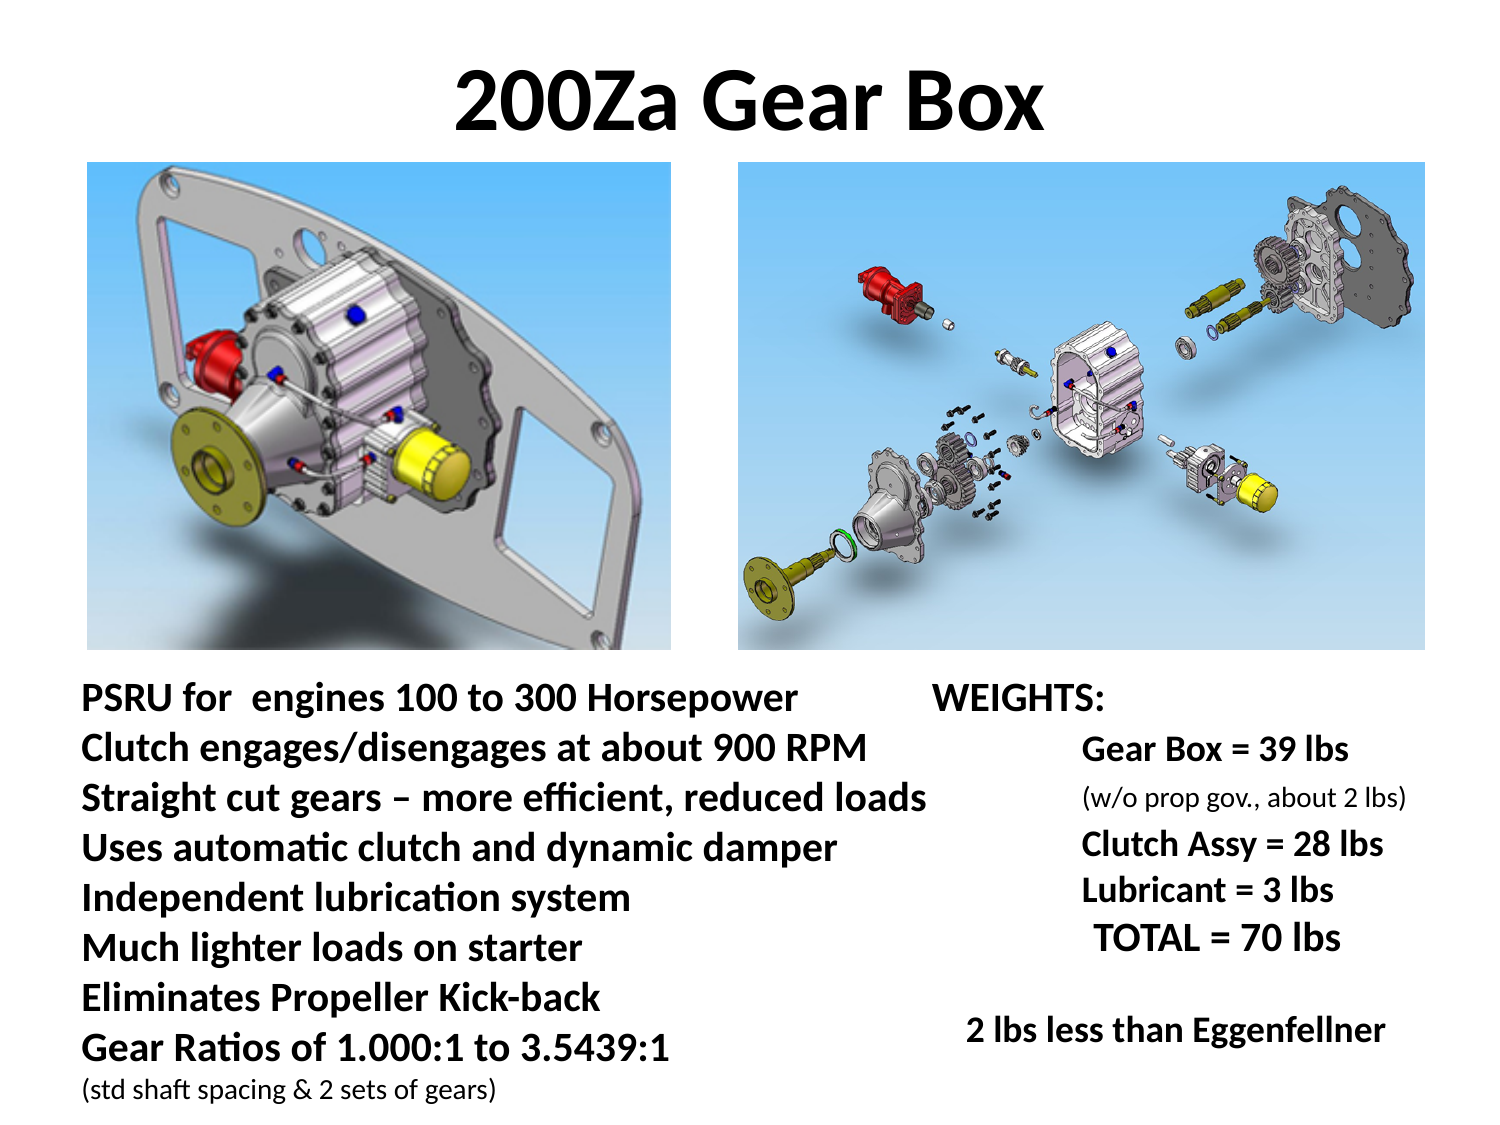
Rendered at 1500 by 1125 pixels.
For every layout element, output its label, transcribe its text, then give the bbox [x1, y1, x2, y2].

picture [737, 162, 1426, 650]
text_box PSRU for engines 100 to 300 Horsepower Clutch engages/disengages at about 900 RPM Straight cut gears – more efficient, reduced loads Uses automatic clutch and dynamic damper Independent lubrication system Much lighter loads on starter Eliminates Propeller Kick-back Gear Ratios of 1.000:1 to 3.5439:1 (std shaft spacing & 2 sets of gears) [66, 662, 943, 1113]
picture [87, 162, 671, 651]
title 200Za Gear Box [75, 0, 1425, 188]
text_box WEIGHTS: Gear Box = 39 lbs (w/o prop gov., about 2 lbs) Clutch Assy = 28 lbs Lubricant = 3 lbs TOTAL = 70 lbs 2 lbs less than Eggenfellner [917, 662, 1423, 1058]
